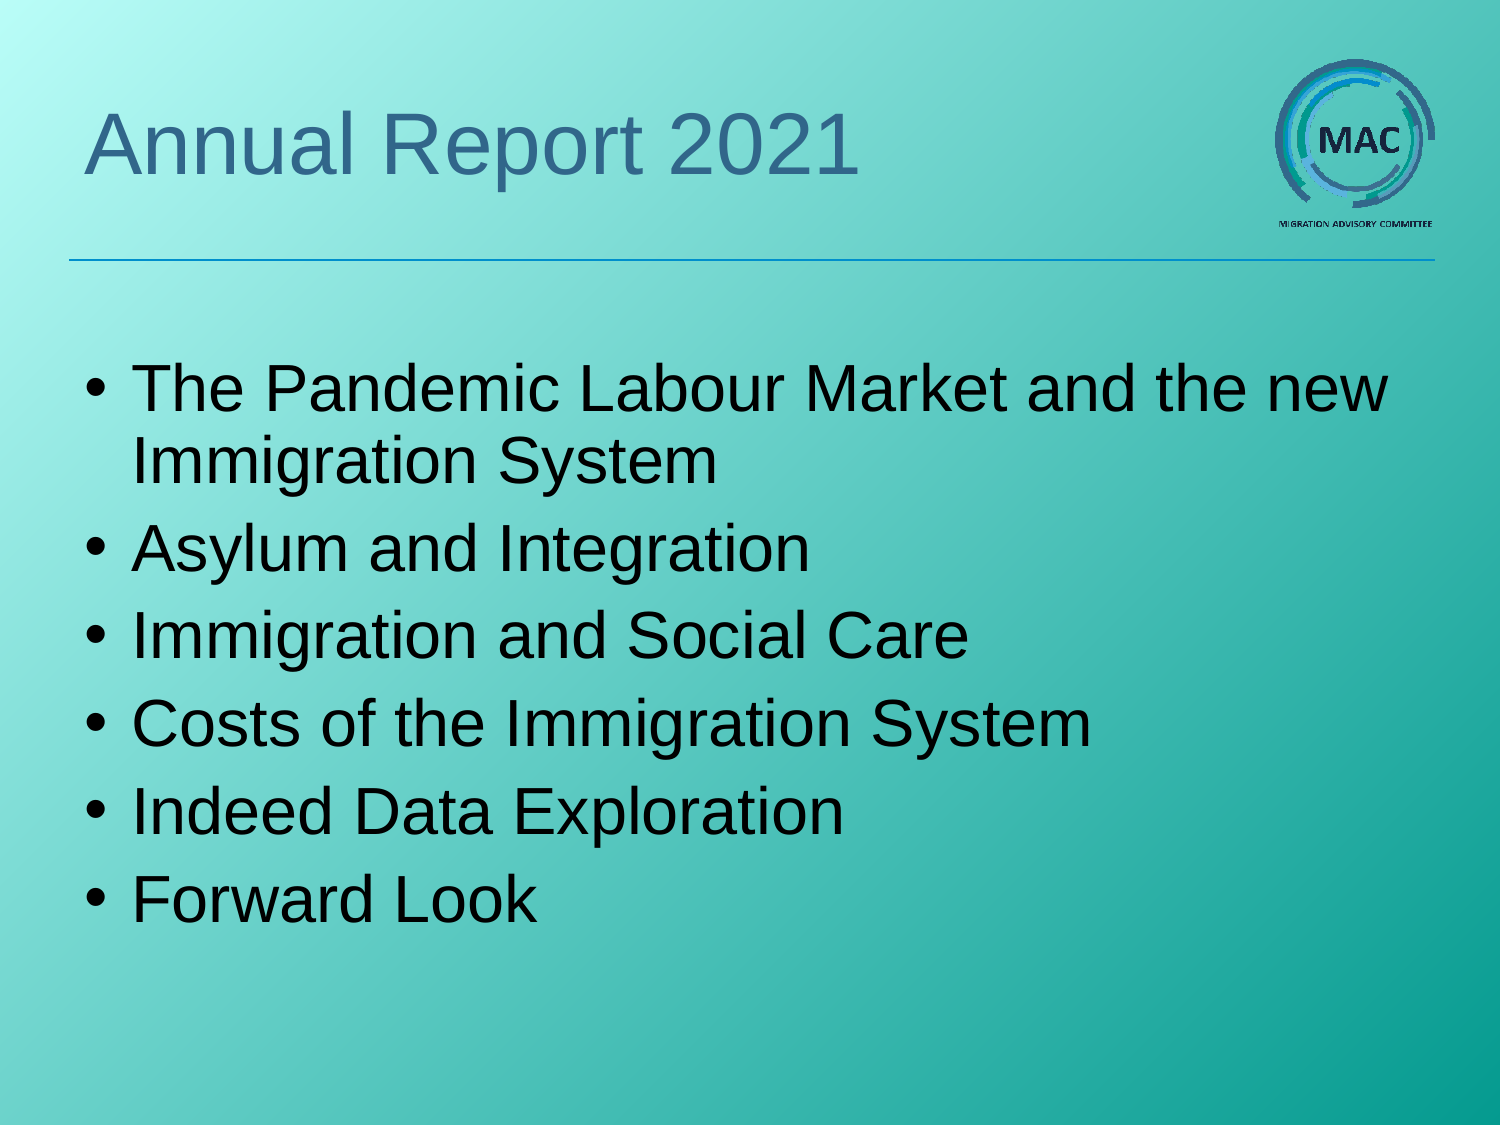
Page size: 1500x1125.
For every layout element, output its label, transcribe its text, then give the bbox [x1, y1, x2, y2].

list The Pandemic Labour Market and the new Immigration System Asylum and Integration Immigration and Social Care Costs of the Immigration System Indeed Data Exploration Forward Look [69, 265, 1435, 1025]
picture [1275, 59, 1435, 227]
title Annual Report 2021 [69, 59, 1211, 234]
